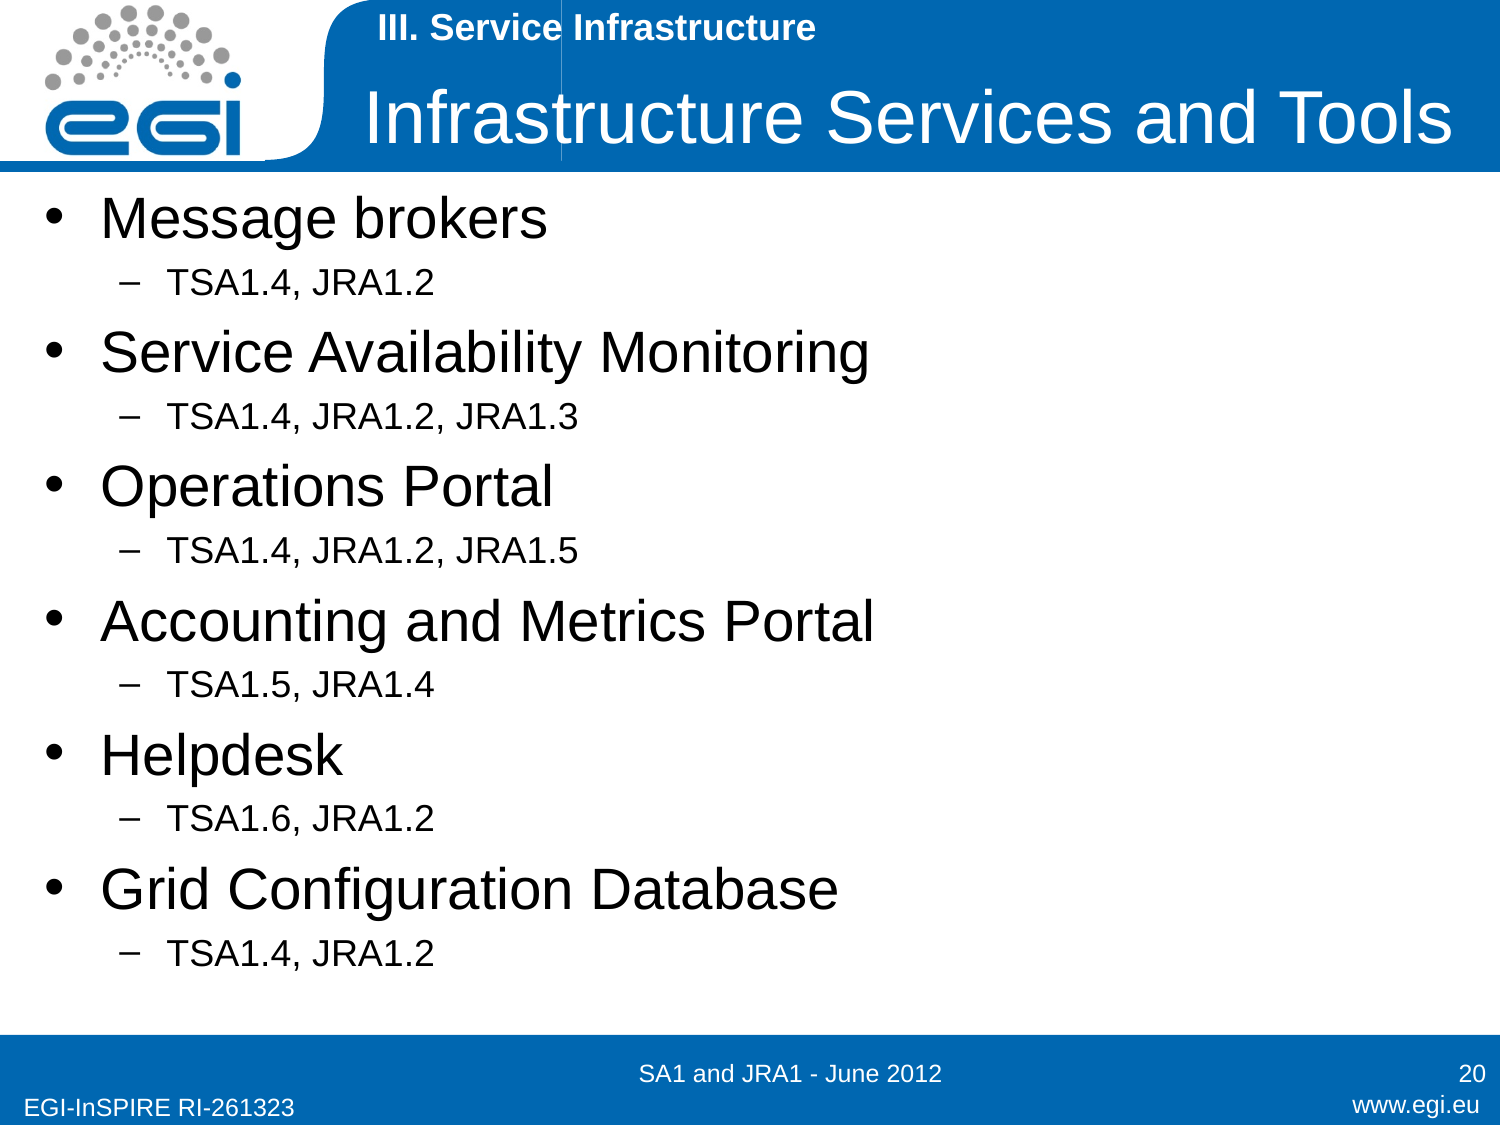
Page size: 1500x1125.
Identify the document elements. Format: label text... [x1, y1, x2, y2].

slide_number 20 [1151, 1042, 1500, 1103]
picture [0, 0, 265, 161]
title Infrastructure Services and Tools [348, 42, 1471, 185]
text_box III. Service Infrastructure [362, 0, 832, 56]
list Message brokers TSA1.4, JRA1.2 Service Availability Monitoring TSA1.4, JRA1.2, JRA1.3 Operations Portal TSA1.4, JRA1.2, JRA1.5 Accounting and Metrics Portal TSA1.5, JRA1.4 Helpdesk TSA1.6, JRA1.2 Grid Configuration Database TSA1.4, JRA1.2 [29, 172, 1459, 1000]
footer SA1 and JRA1 - June 2012 [512, 1042, 1069, 1103]
